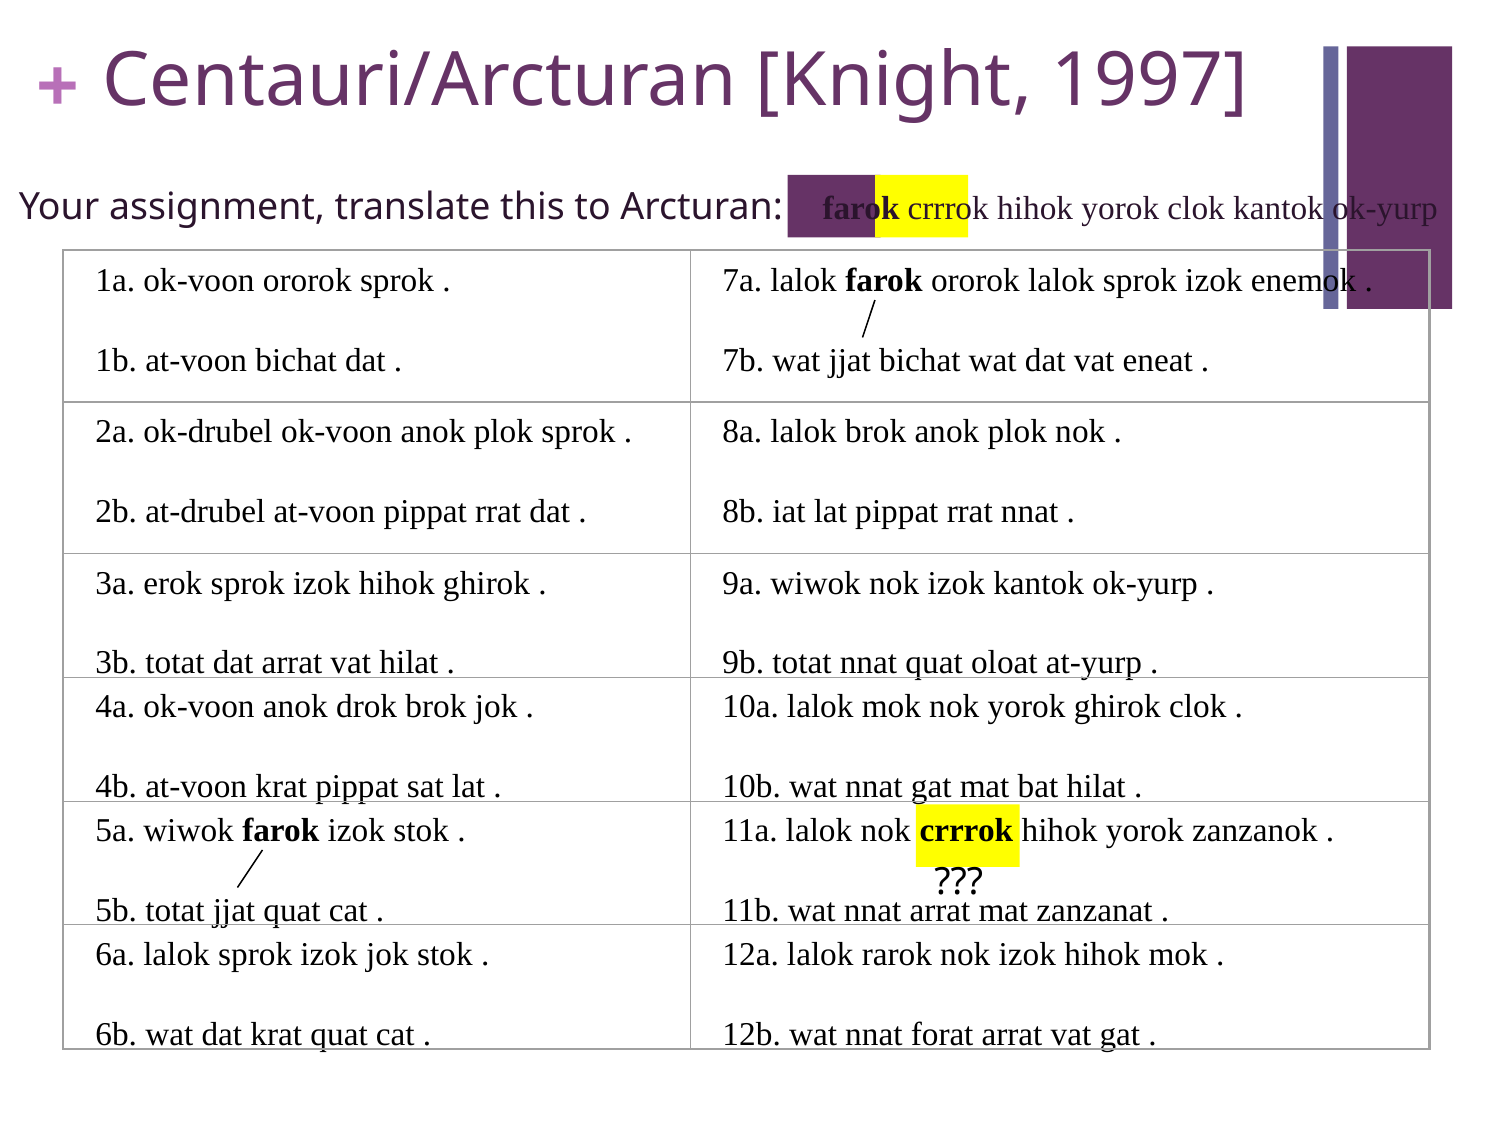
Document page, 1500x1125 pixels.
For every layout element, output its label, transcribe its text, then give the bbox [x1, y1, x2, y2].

title Centauri/Arcturan [Knight, 1997] [87, 22, 1475, 161]
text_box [61, 249, 1431, 1050]
text_box Your assignment, translate this to Arcturan: farok crrrok hihok yorok clok kantok ok-yurp [3, 174, 1454, 235]
